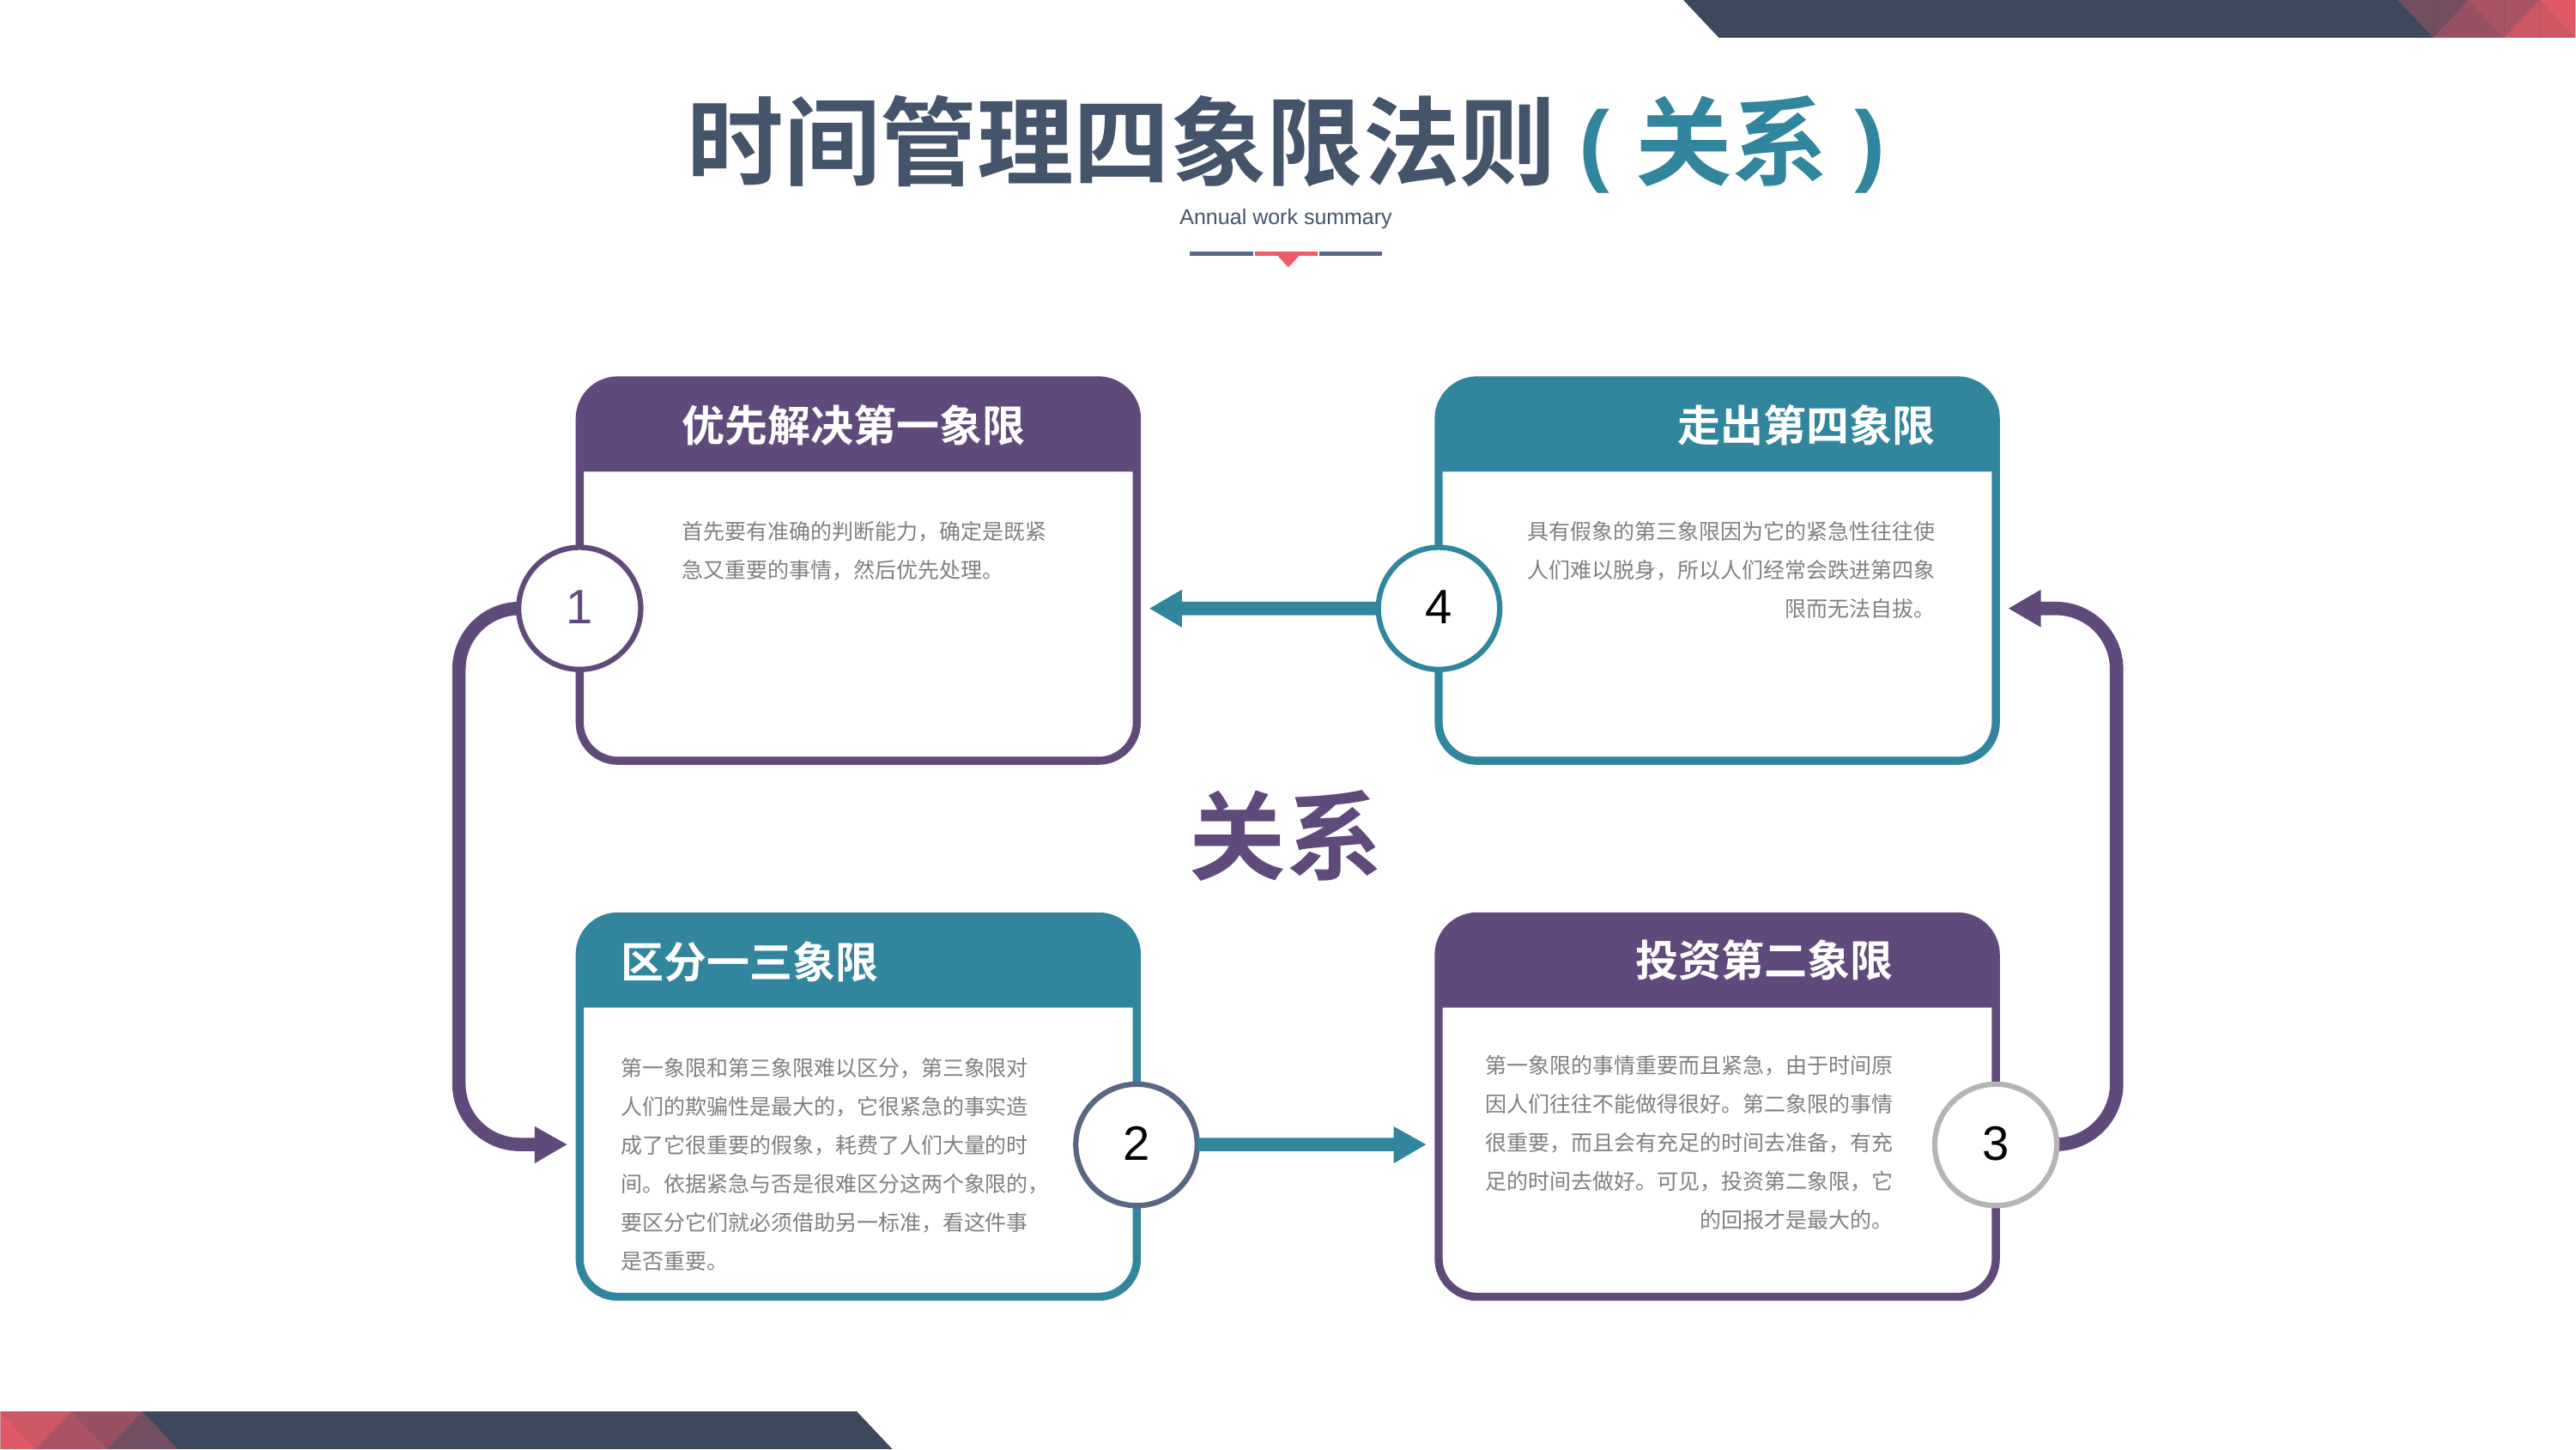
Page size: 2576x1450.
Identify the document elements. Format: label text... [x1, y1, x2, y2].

text_box [1149, 589, 1376, 628]
text_box 优先解决第一象限 [669, 392, 1069, 458]
text_box [1434, 376, 2000, 765]
text_box [1375, 544, 1500, 672]
text_box [1073, 1081, 1200, 1209]
text_box Annual work summary [1132, 204, 1440, 236]
text_box [1931, 1081, 2060, 1209]
text_box [2009, 589, 2124, 1151]
text_box 4 [1381, 550, 1497, 666]
text_box 关系 [1132, 769, 1440, 899]
text_box [452, 602, 567, 1164]
text_box 区分一三象限 [608, 929, 1008, 994]
text_box 第一象限的事情重要而且紧急，由于时间原因人们往往不能做得很好。第二象限的事情很重要，而且会有充足的时间去准备，有充足的时间去做好。可见，投资第二象限，它的回报才是最大的。 [1457, 1033, 1906, 1239]
text_box 走出第四象限 [1549, 392, 1949, 458]
text_box [1434, 912, 2000, 1301]
text_box [1197, 1126, 1427, 1164]
text_box 3 [1938, 1087, 2054, 1203]
text_box 具有假象的第三象限因为它的紧急性往往使人们难以脱身，所以人们经常会跌进第四象限而无法自拔。 [1500, 499, 1949, 628]
text_box 投资第二象限 [1506, 926, 1906, 992]
text_box [575, 376, 1142, 765]
text_box 2 [1079, 1087, 1194, 1203]
text_box 第一象限和第三象限难以区分，第三象限对人们的欺骗性是最大的，它很紧急的事实造成了它很重要的假象，耗费了人们大量的时间。依据紧急与否是很难区分这两个象限的，要区分它们就必须借助另一标准，看这件事是否重要。 [608, 1035, 1050, 1280]
text_box [575, 912, 1142, 1301]
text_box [1190, 252, 1383, 268]
text_box 首先要有准确的判断能力，确定是既紧急又重要的事情，然后优先处理。 [669, 499, 1076, 589]
text_box [516, 544, 644, 672]
text_box 时间管理四象限法则(关系) [666, 76, 1906, 204]
text_box 1 [522, 550, 638, 666]
